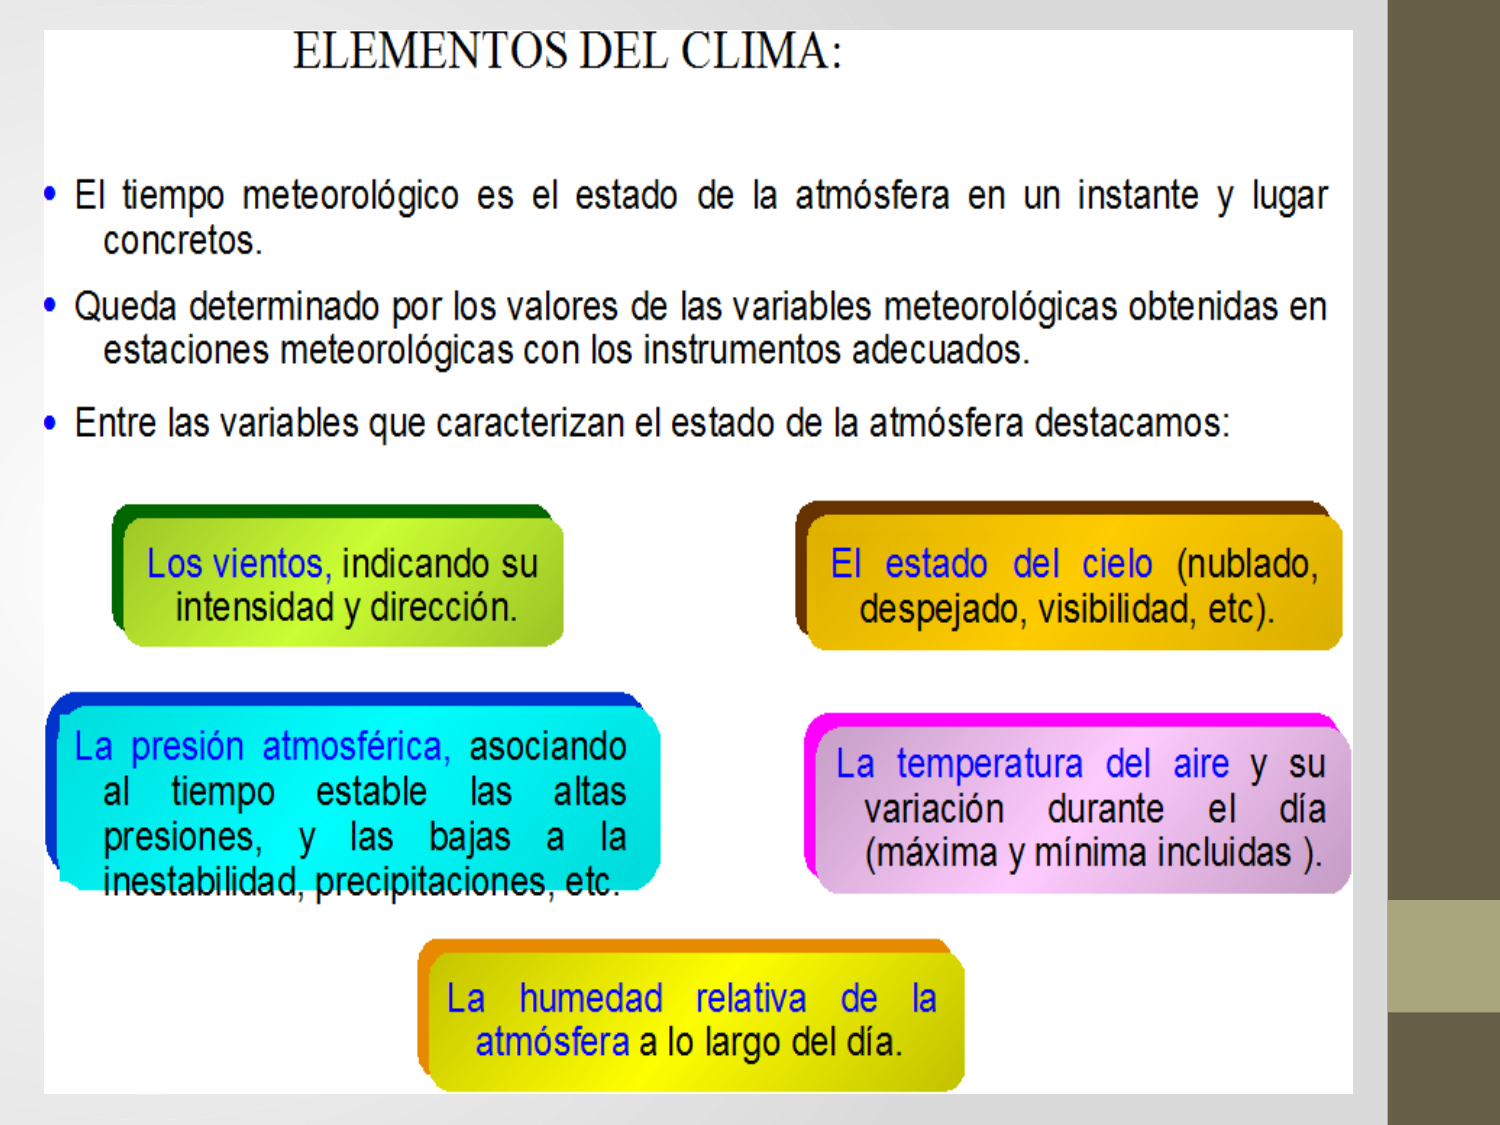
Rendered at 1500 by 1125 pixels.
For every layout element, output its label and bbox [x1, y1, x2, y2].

picture [43, 30, 1353, 1095]
